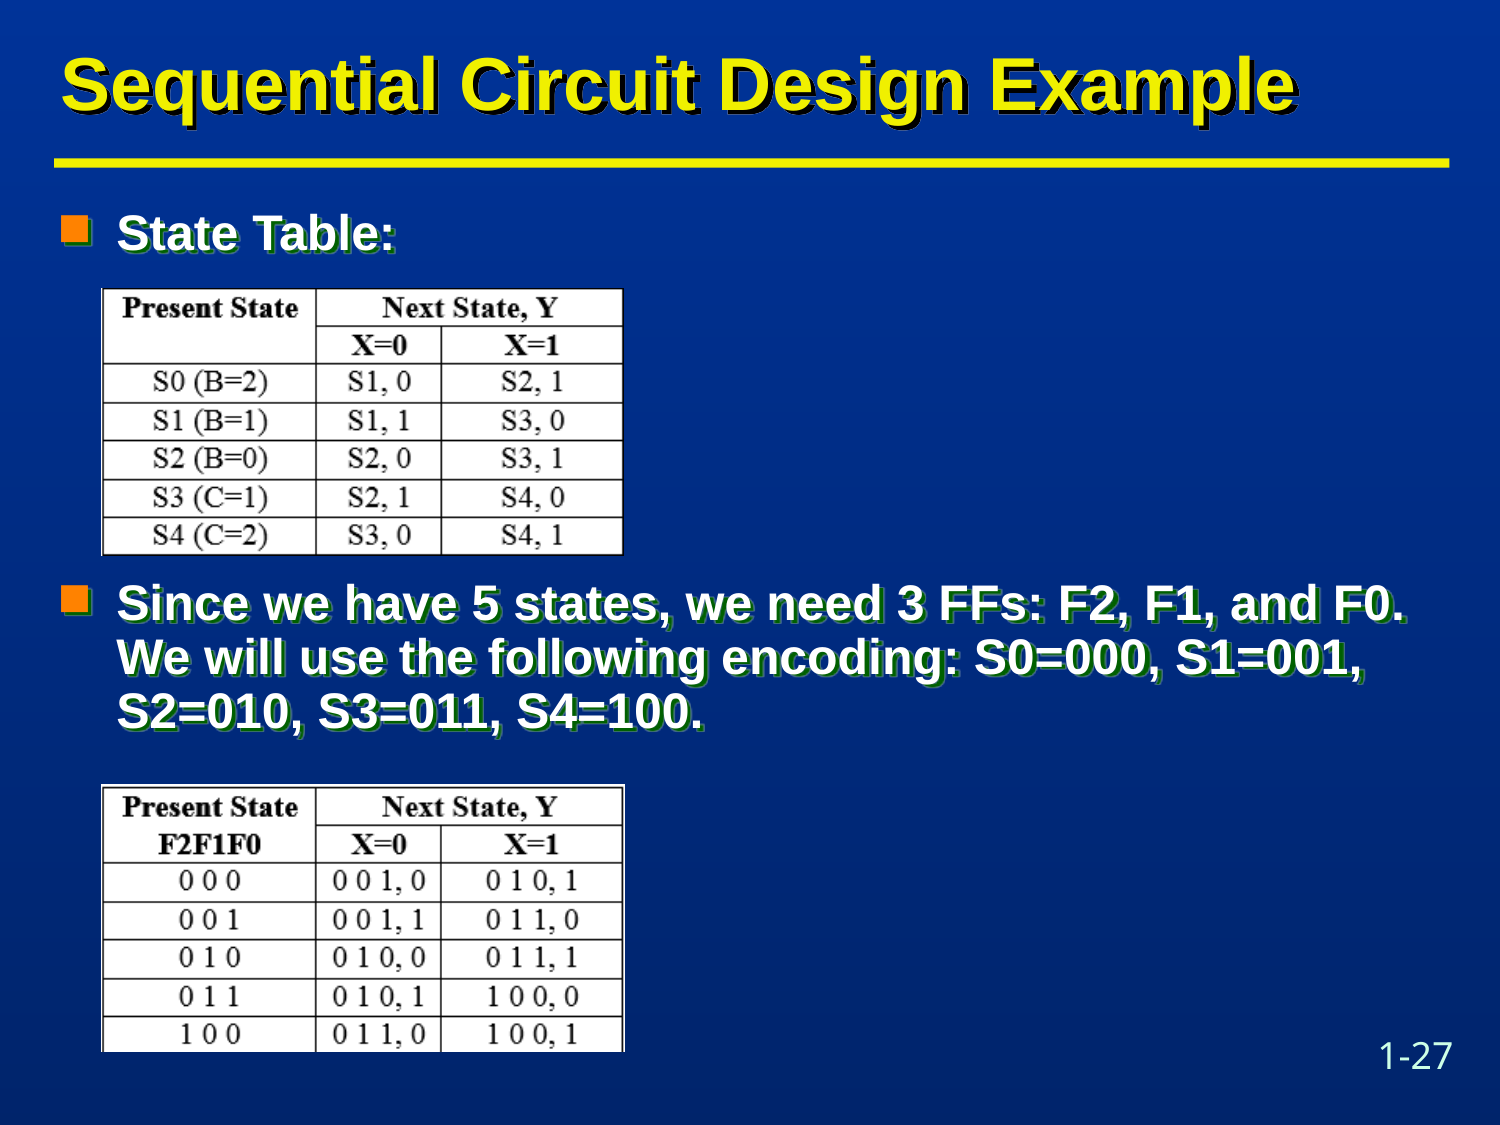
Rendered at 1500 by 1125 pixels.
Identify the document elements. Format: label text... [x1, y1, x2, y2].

title Sequential Circuit Design Example [46, 33, 1455, 139]
picture [101, 288, 624, 557]
list State Table: Since we have 5 states, we need 3 FFs: F2, F1, and F0. We will use the following encoding: S0=000, S1=001, S2=010, S3=011, S4=100. [50, 200, 1449, 1079]
picture [100, 783, 625, 1052]
